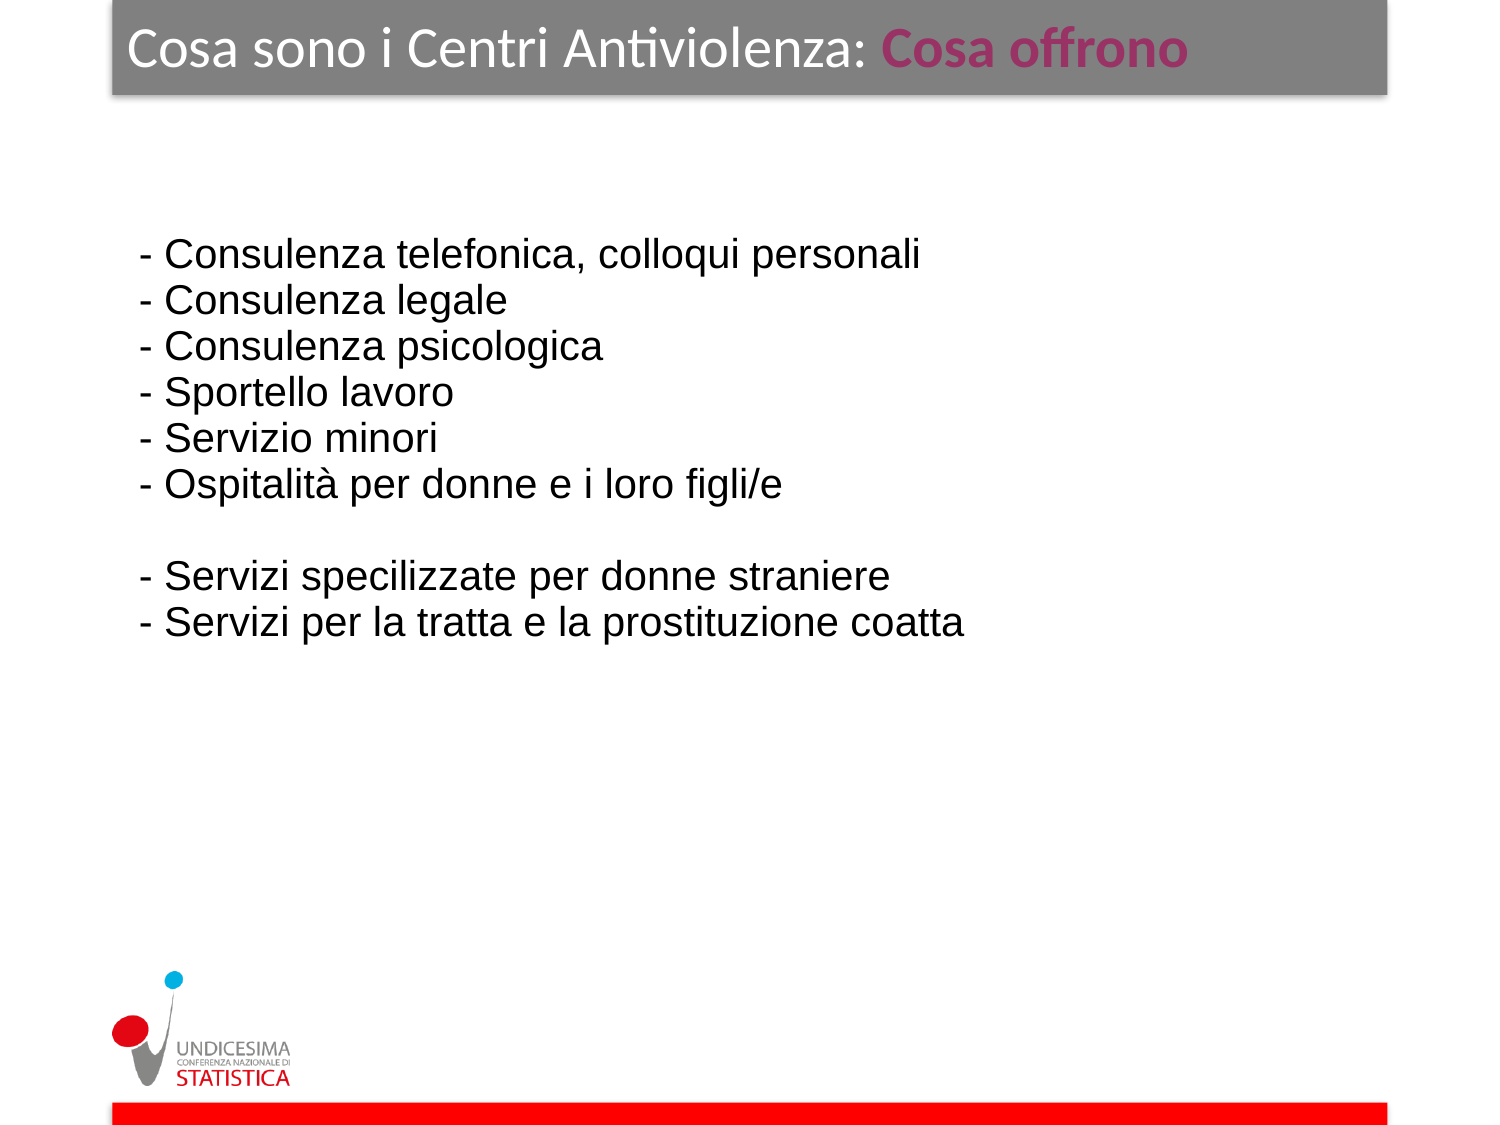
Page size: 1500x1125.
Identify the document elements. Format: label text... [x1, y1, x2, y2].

title Cosa sono i Centri Antiviolenza: Cosa offrono [112, 1, 1388, 121]
subtitle - Consulenza telefonica, colloqui personali - Consulenza legale - Consulenza psicologica - Sportello lavoro - Servizio minori - Ospitalità per donne e i loro figli/e - Servizi specilizzate per donne straniere - Servizi per la tratta e la prostituzione coatta [123, 172, 1365, 890]
picture [112, 971, 290, 1086]
